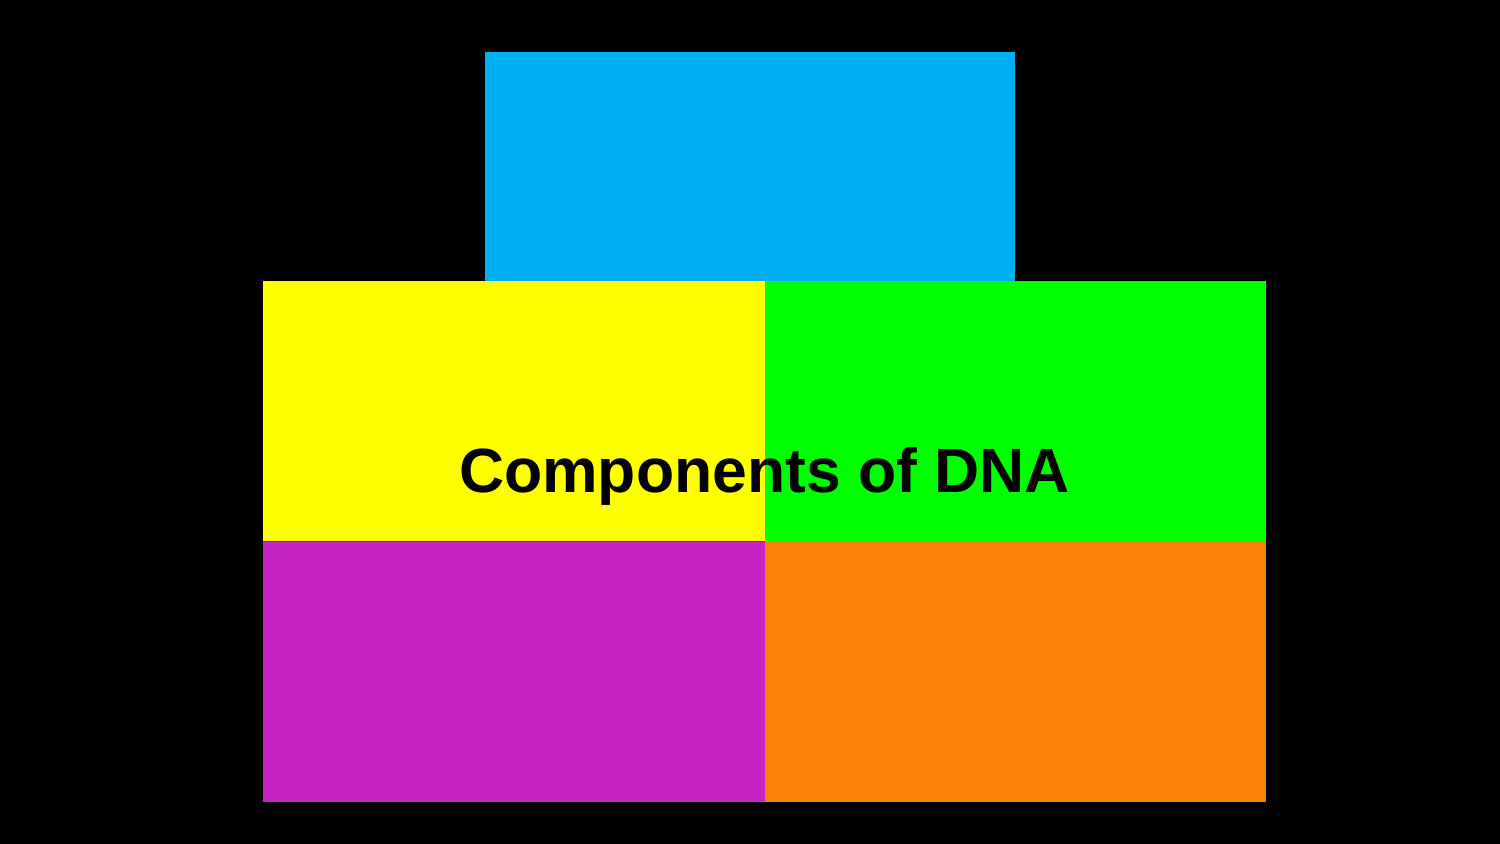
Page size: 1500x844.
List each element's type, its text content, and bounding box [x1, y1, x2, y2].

text_box Components of DNA [291, 415, 1239, 542]
table_header [263, 281, 765, 541]
table_cell [765, 541, 1266, 802]
table_header [485, 52, 1015, 281]
table_header [765, 281, 1266, 541]
table_cell [263, 541, 765, 802]
